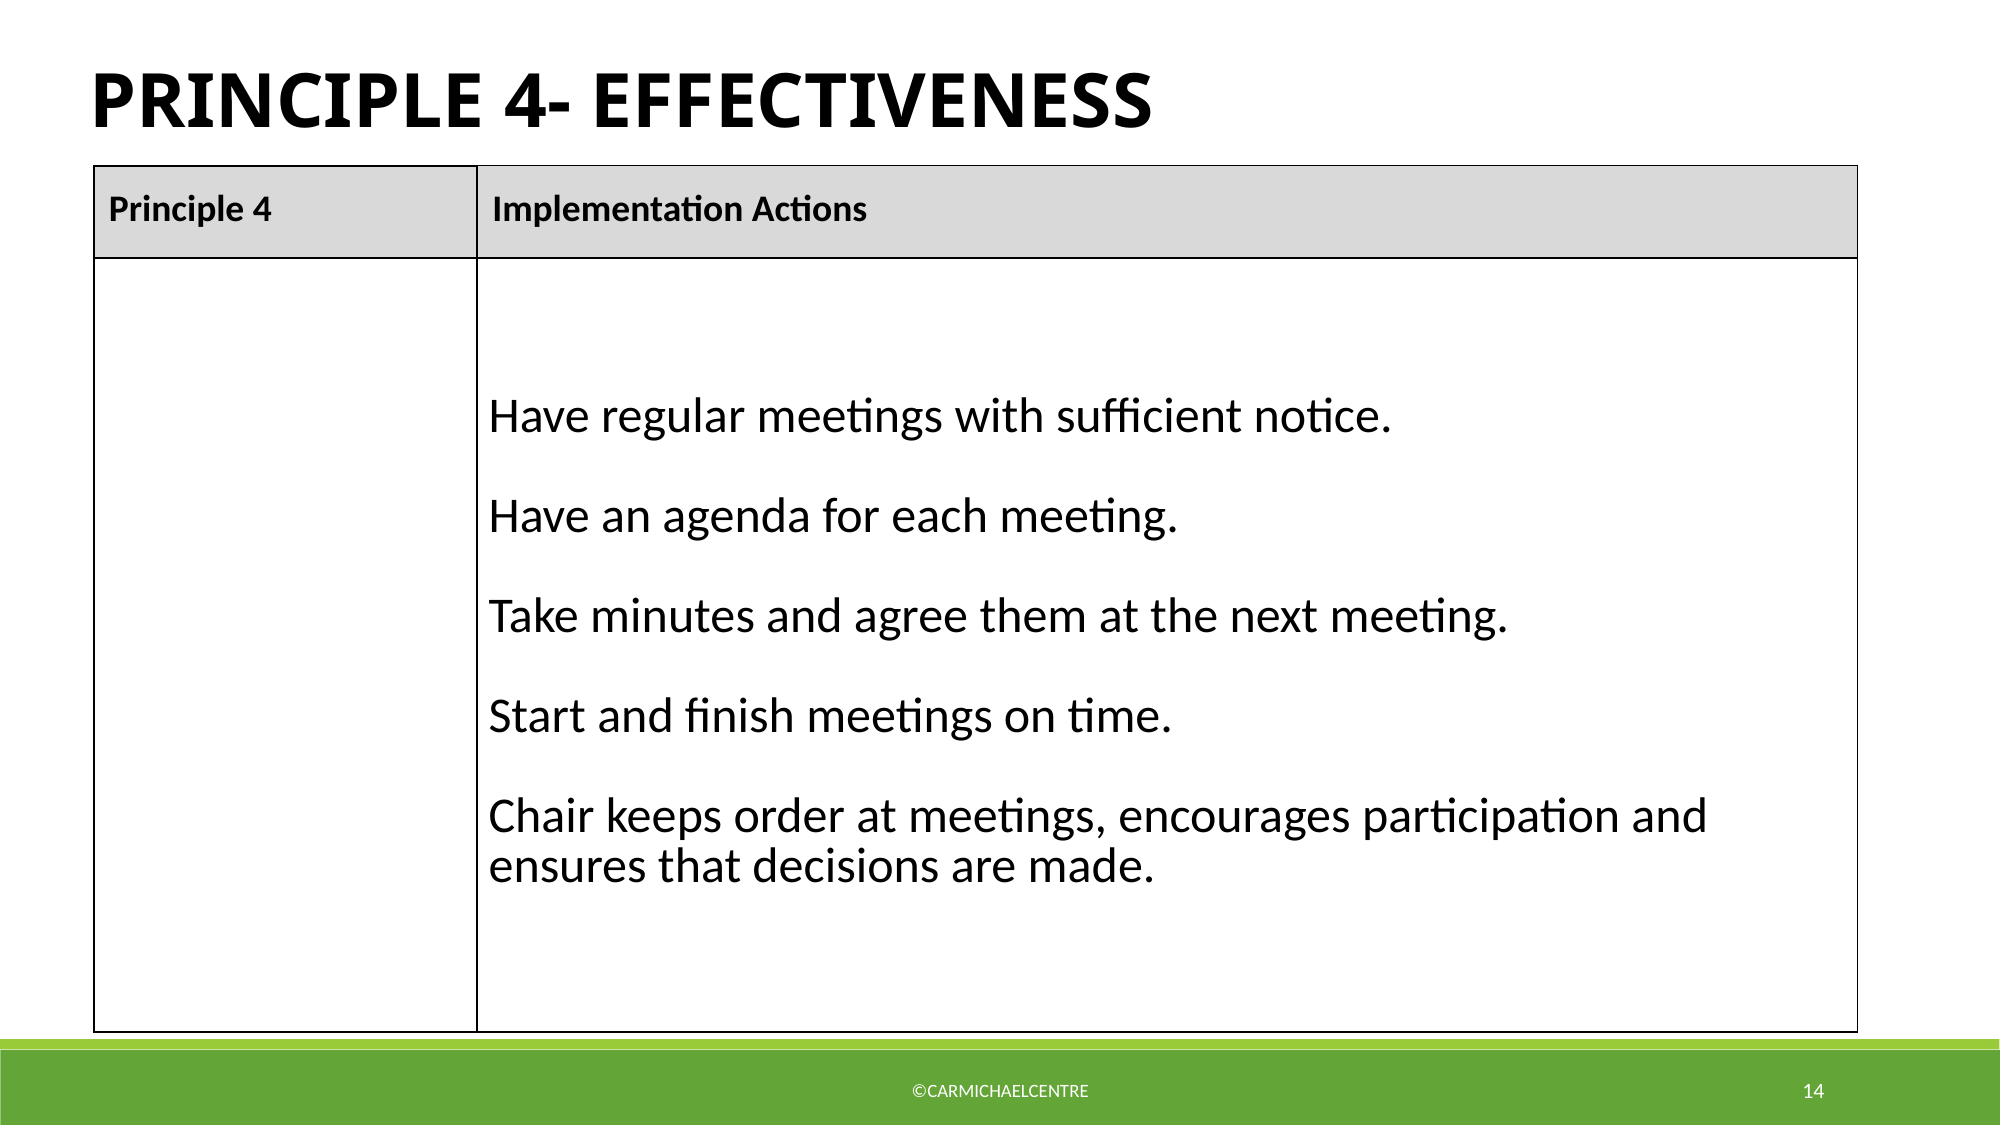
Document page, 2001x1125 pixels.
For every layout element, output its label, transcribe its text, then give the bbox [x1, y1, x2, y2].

table_header Implementation Actions [478, 166, 1857, 257]
table_cell Have regular meetings with sufficient notice. Have an agenda for each meeting. Take minutes and agree them at the next meeting. Start and finish meetings on time. Chair keeps order at meetings, encourages participation and ensures that decisions are made. [478, 259, 1857, 1031]
text_box Principle 4- Effectiveness [74, 45, 1425, 233]
slide_number 14 [1624, 1059, 1840, 1120]
table_cell [95, 259, 476, 1031]
footer ©CarmichaelCentre [604, 1059, 1396, 1120]
table_header Principle 4 [95, 167, 476, 257]
